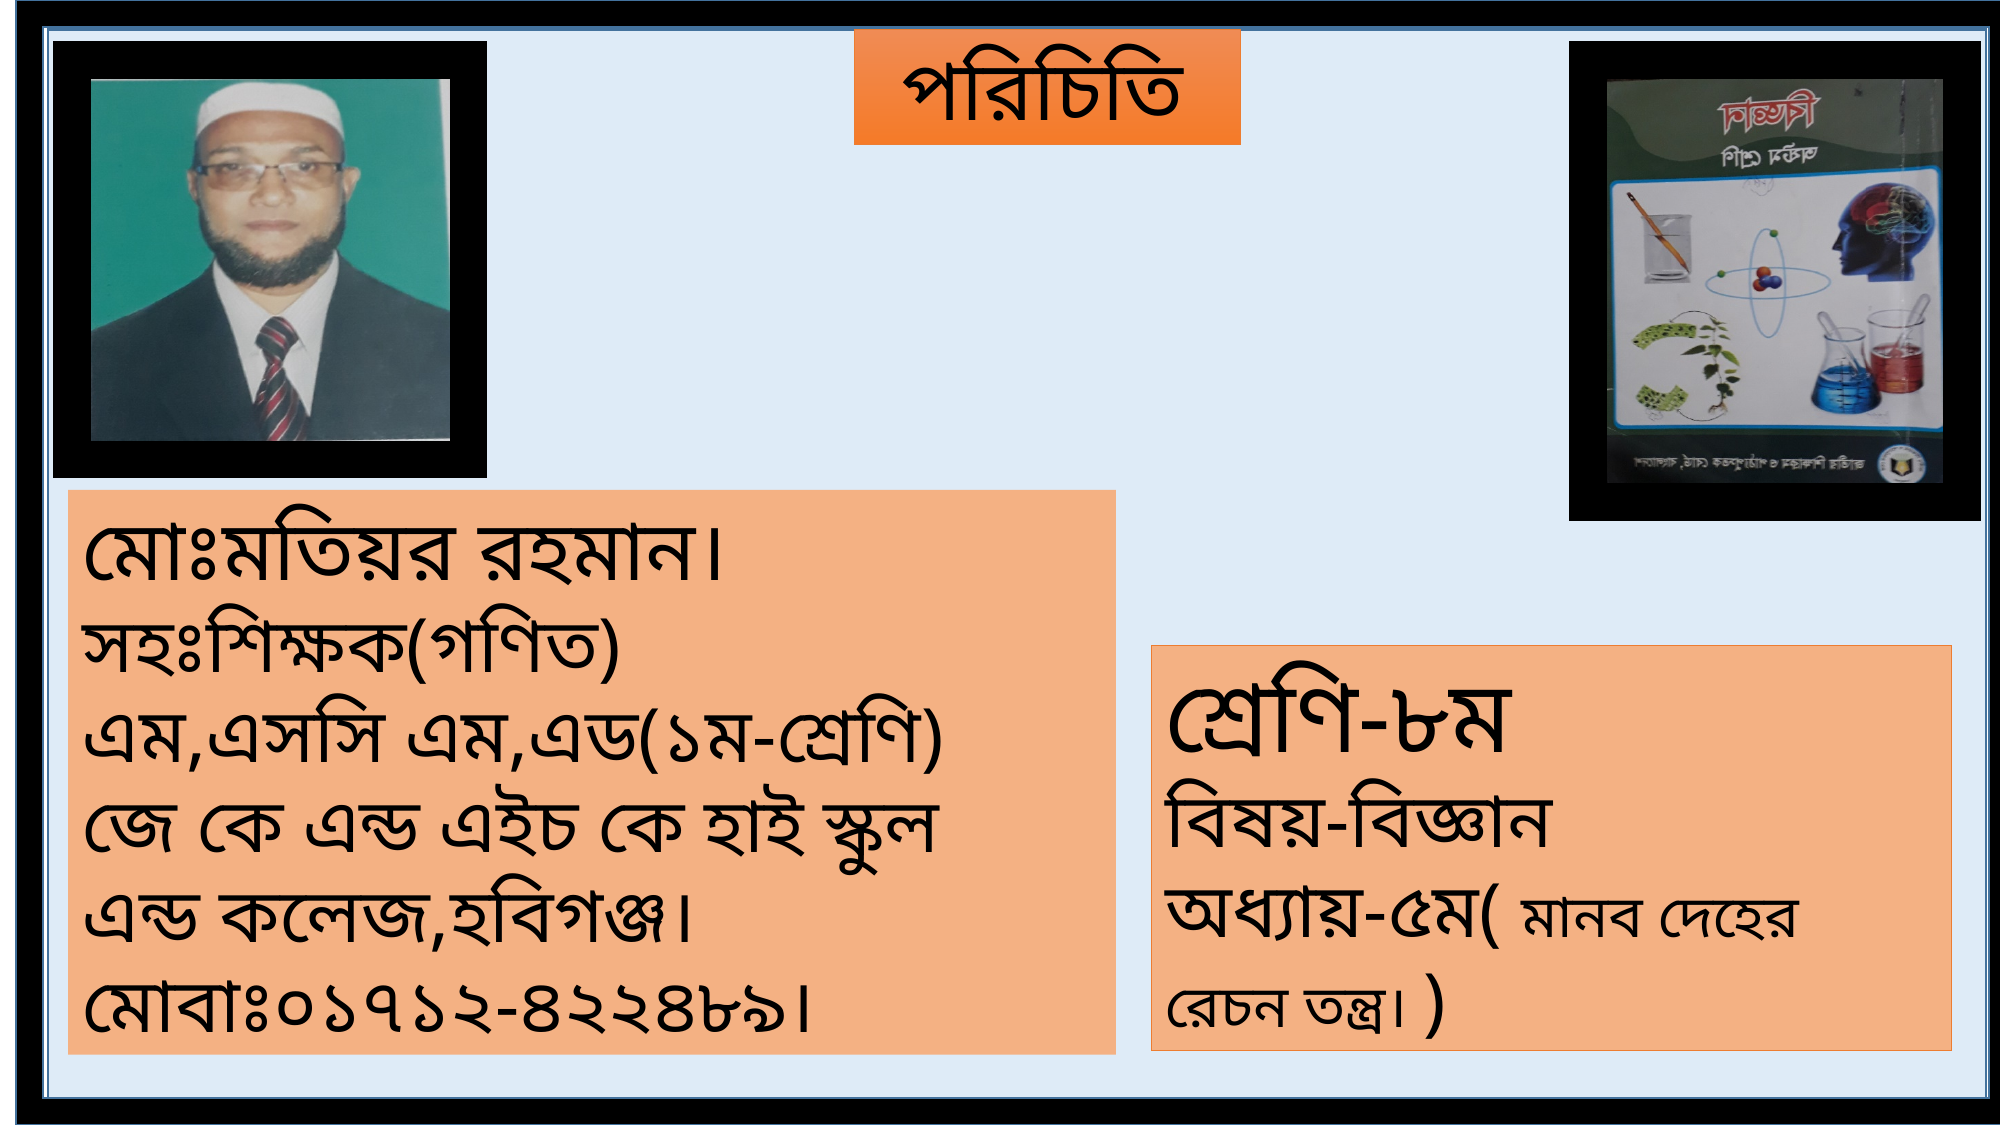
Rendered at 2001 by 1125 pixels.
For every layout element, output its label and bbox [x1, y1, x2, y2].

picture [1606, 78, 1944, 483]
picture [90, 78, 450, 441]
text_box [15, 0, 2000, 1125]
